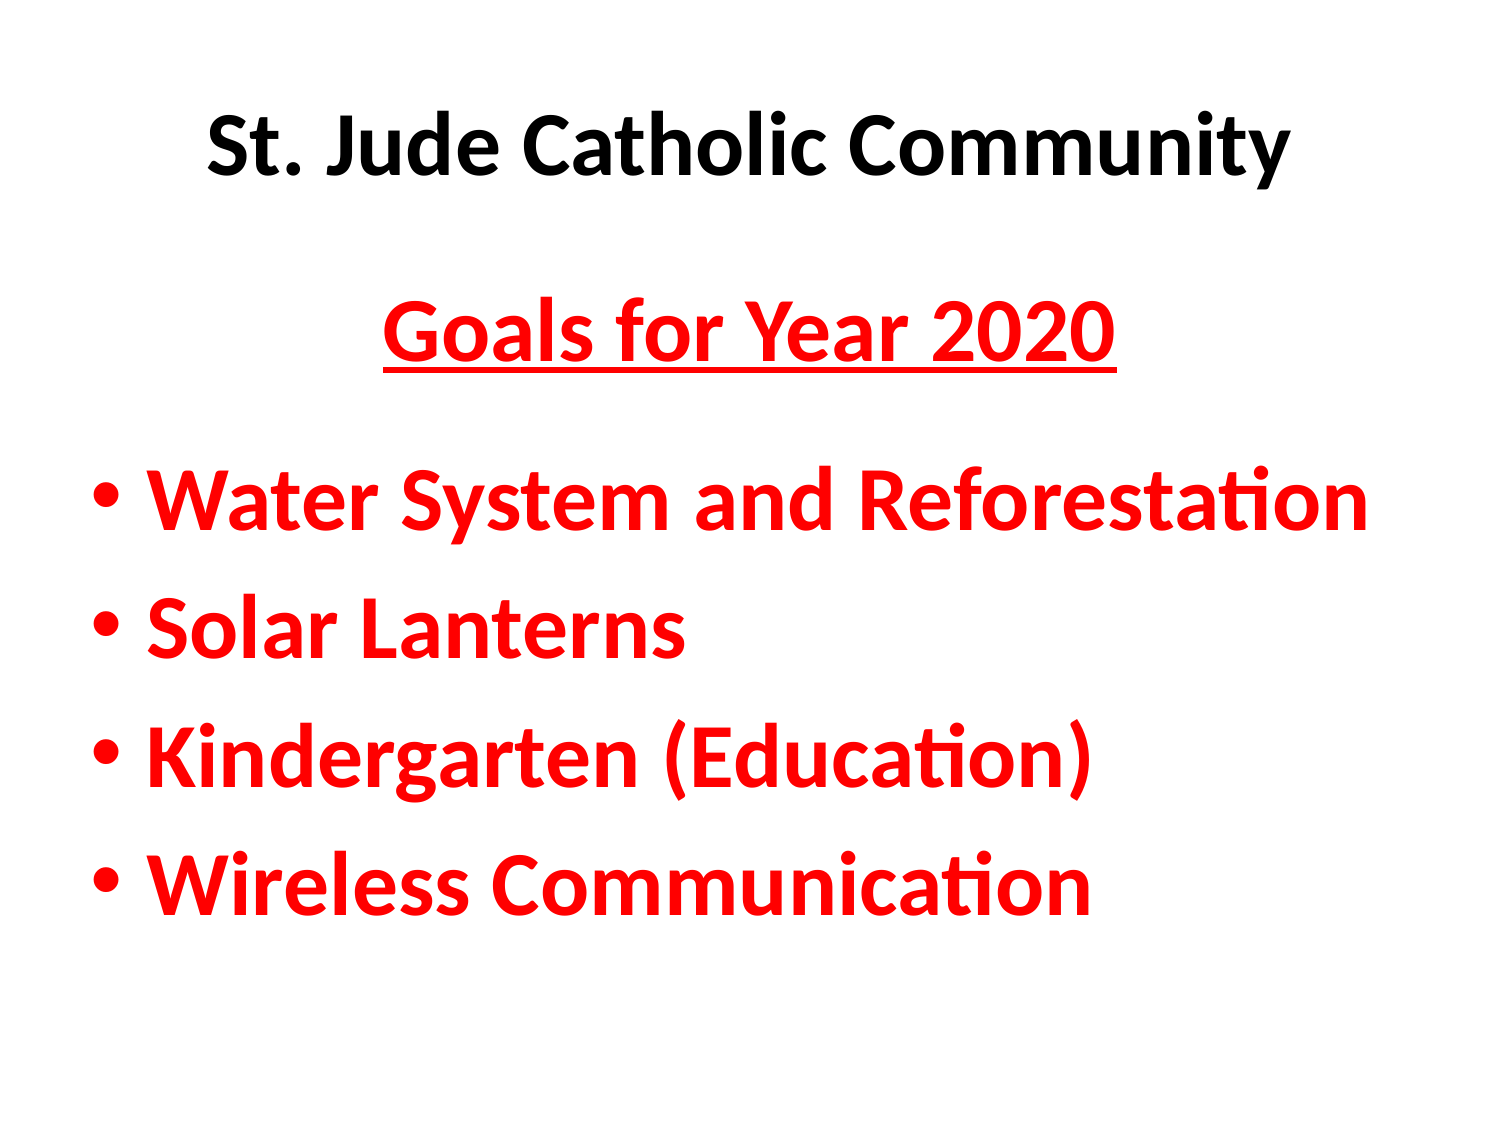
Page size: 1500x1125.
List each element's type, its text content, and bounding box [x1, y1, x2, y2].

list Goals for Year 2020 Water System and Reforestation Solar Lanterns Kindergarten (Education) Wireless Communication [75, 262, 1425, 1005]
title St. Jude Catholic Community [75, 45, 1425, 233]
